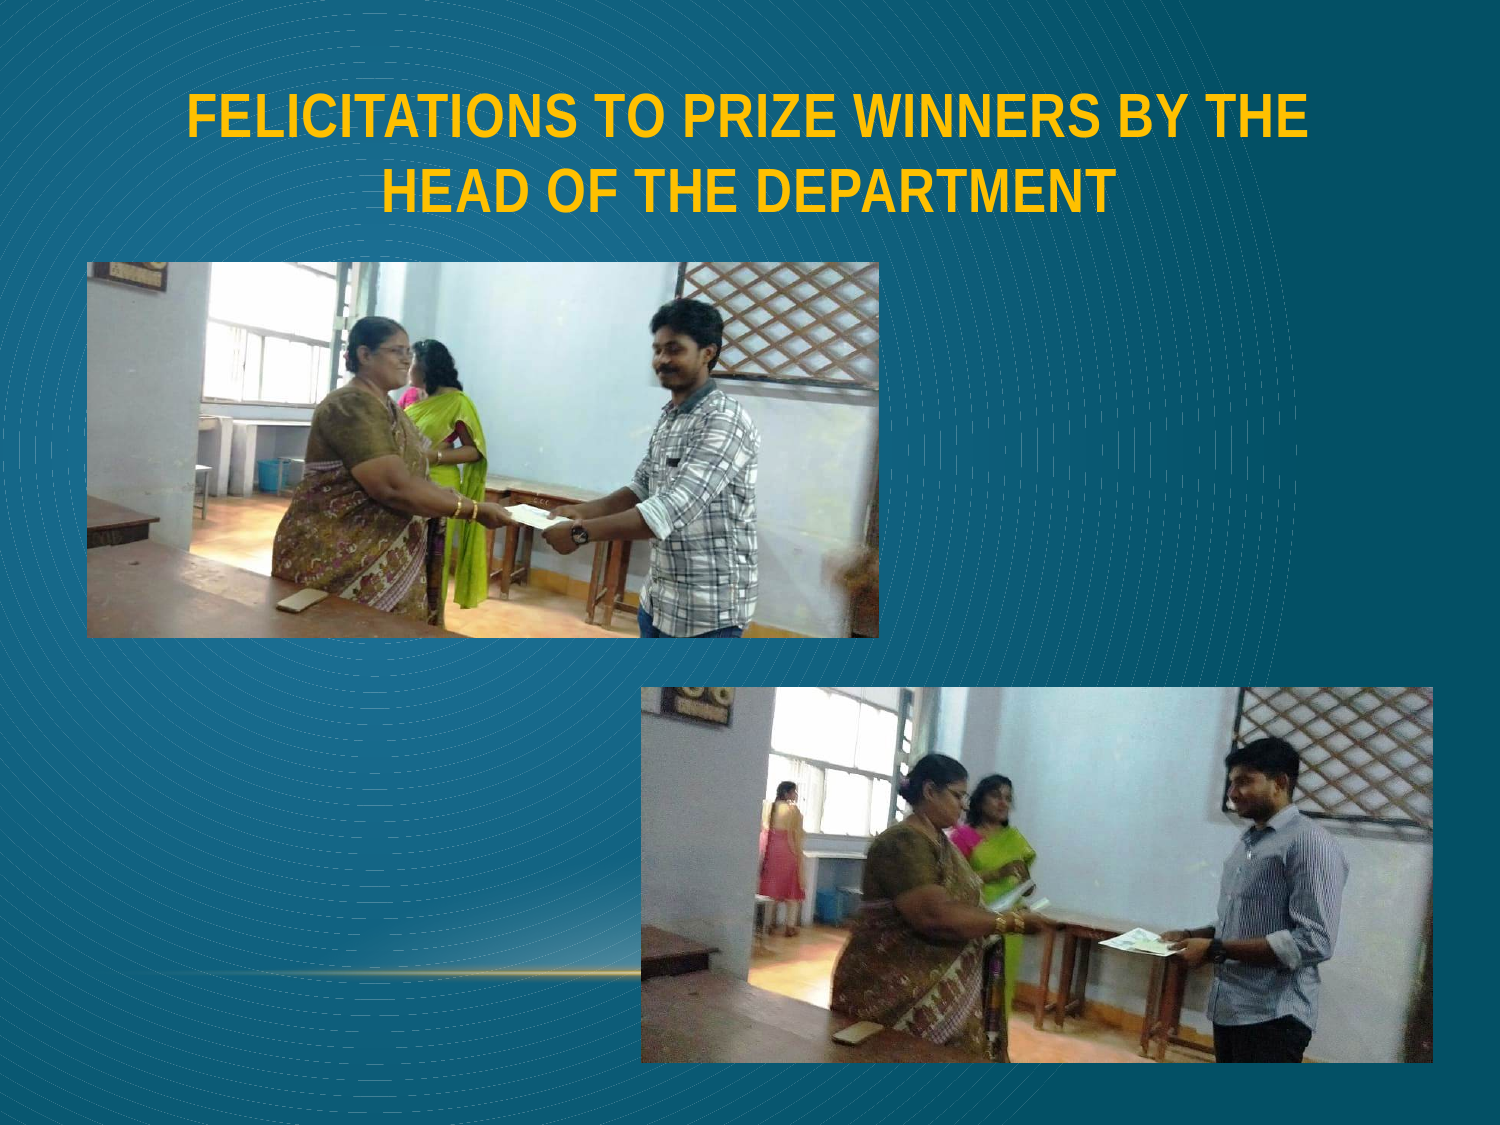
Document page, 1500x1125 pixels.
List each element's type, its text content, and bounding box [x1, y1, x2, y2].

picture [0, 0, 1432, 1125]
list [87, 262, 879, 638]
title Felicitations to prize winners by the head of the department [99, 45, 1400, 233]
